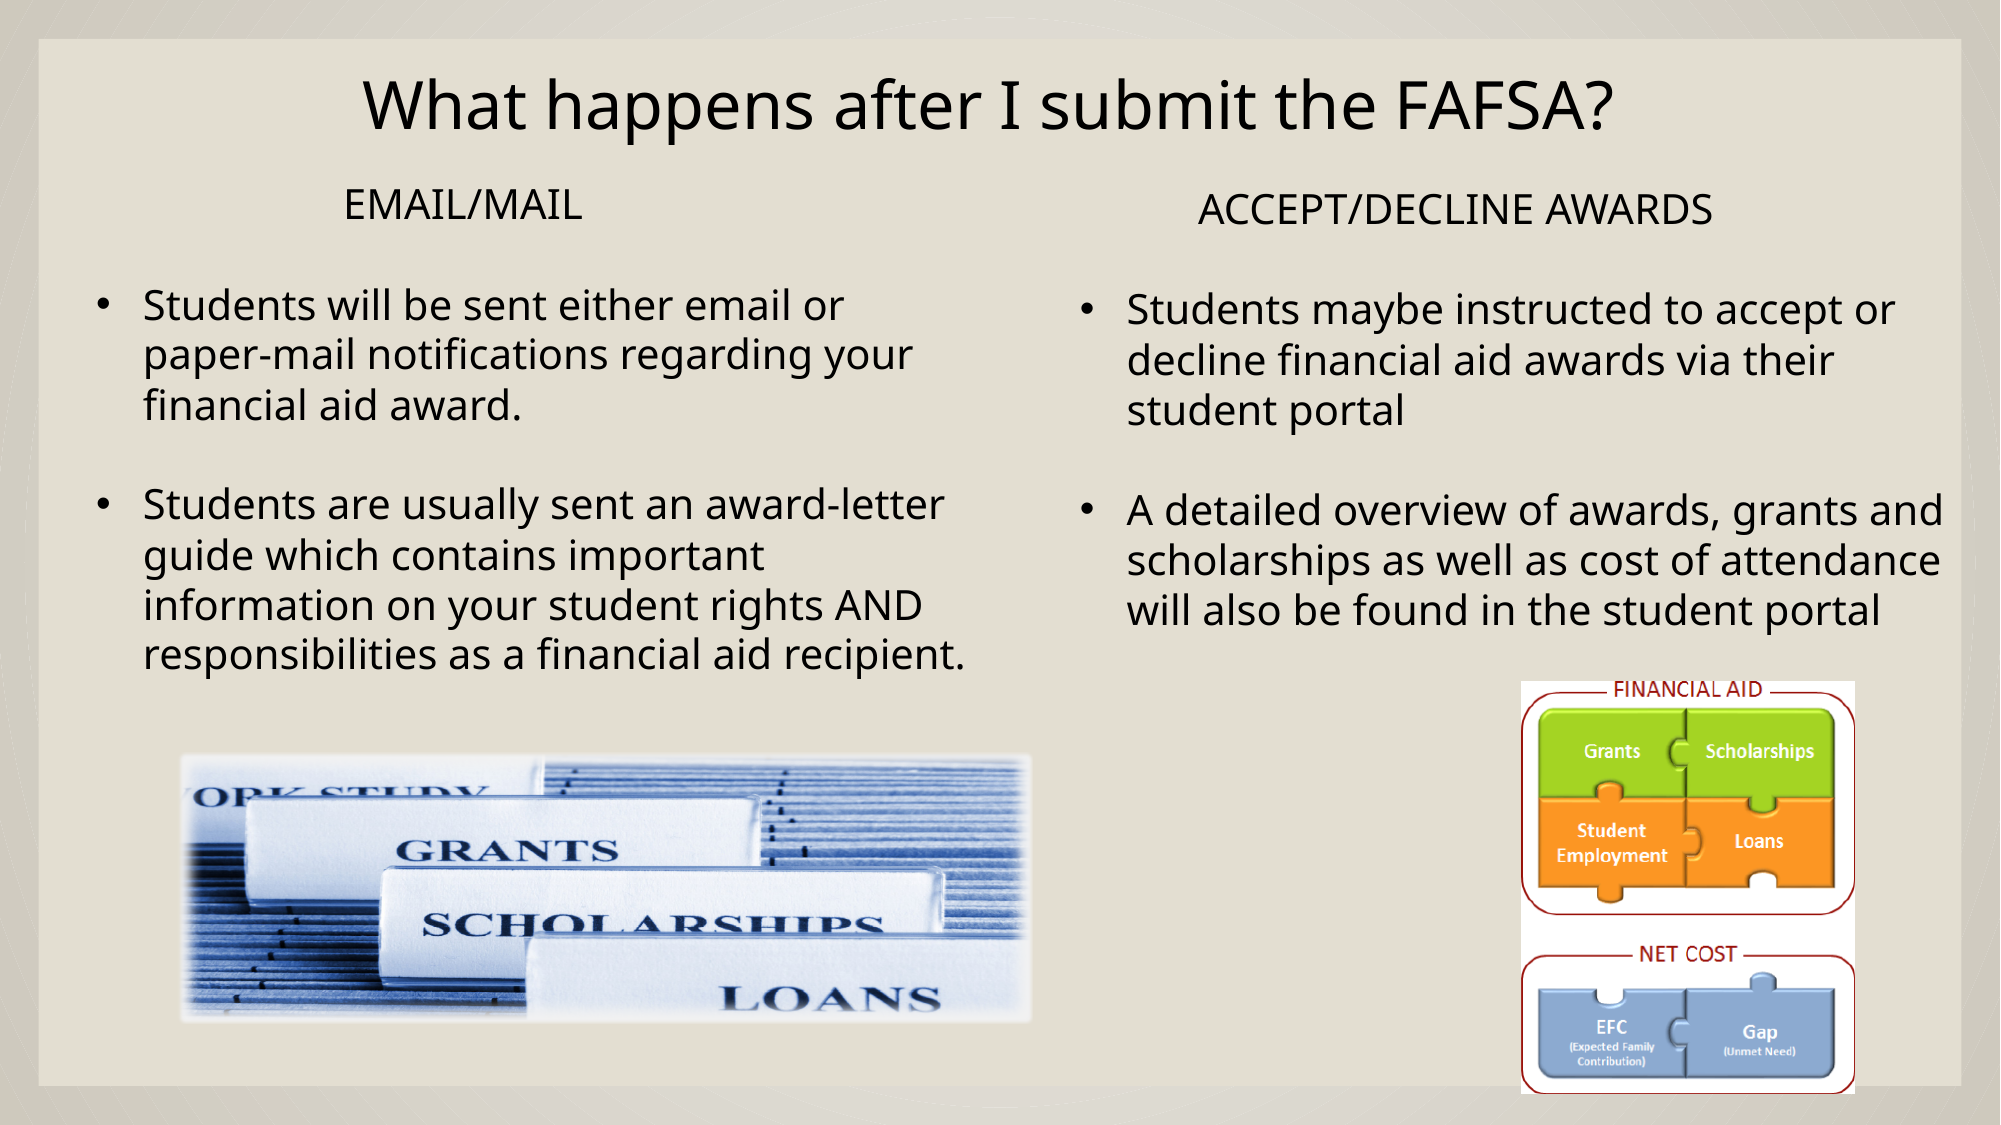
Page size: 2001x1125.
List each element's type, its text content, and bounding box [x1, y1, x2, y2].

text_box ACCEPT/DECLINE AWARDS Students maybe instructed to accept or decline financial aid awards via their student portal A detailed overview of awards, grants and scholarships as well as cost of attendance will also be found in the student portal [1065, 175, 1978, 731]
text_box EMAIL/MAIL Students will be sent either email or paper-mail notifications regarding your financial aid award. Students are usually sent an award-letter guide which contains important information on your student rights AND responsibilities as a financial aid recipient. [81, 170, 996, 731]
picture [179, 754, 1031, 1021]
text_box What happens after I submit the FAFSA? [347, 55, 1714, 150]
picture [1521, 681, 1855, 1094]
